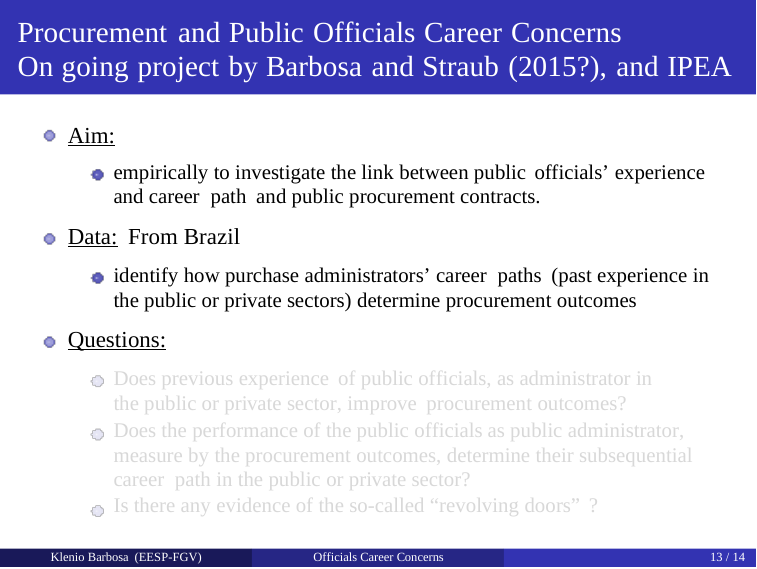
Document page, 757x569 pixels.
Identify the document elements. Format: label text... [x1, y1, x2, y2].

text_box Aim: empirically to investigate the link between public officials’ experience and career path and public procurement contracts. Data: From Brazil identify how purchase administrators’ career paths (past experience in the public or private sectors) determine procurement outcomes Questions: Does previous experience of public officials, as administrator in the public or private sector, improve procurement outcomes? Does the performance of the public officials as public administrator, measure by the procurement outcomes, determine their subsequential career path in the public or private sector? Is there any evidence of the so-called “revolving doors” ? [65, 124, 722, 525]
text_box Officials Career Concerns [311, 549, 445, 567]
text_box [251, 548, 503, 567]
text_box [0, 548, 251, 567]
text_box [0, 0, 756, 548]
text_box Klenio Barbosa (EESP-FGV) [48, 549, 204, 567]
text_box [503, 548, 756, 567]
text_box Procurement and Public Officials Career Concerns On going project by Barbosa and Straub (2015?), and IPEA [15, 16, 739, 88]
text_box 13 / 14 [707, 549, 747, 567]
